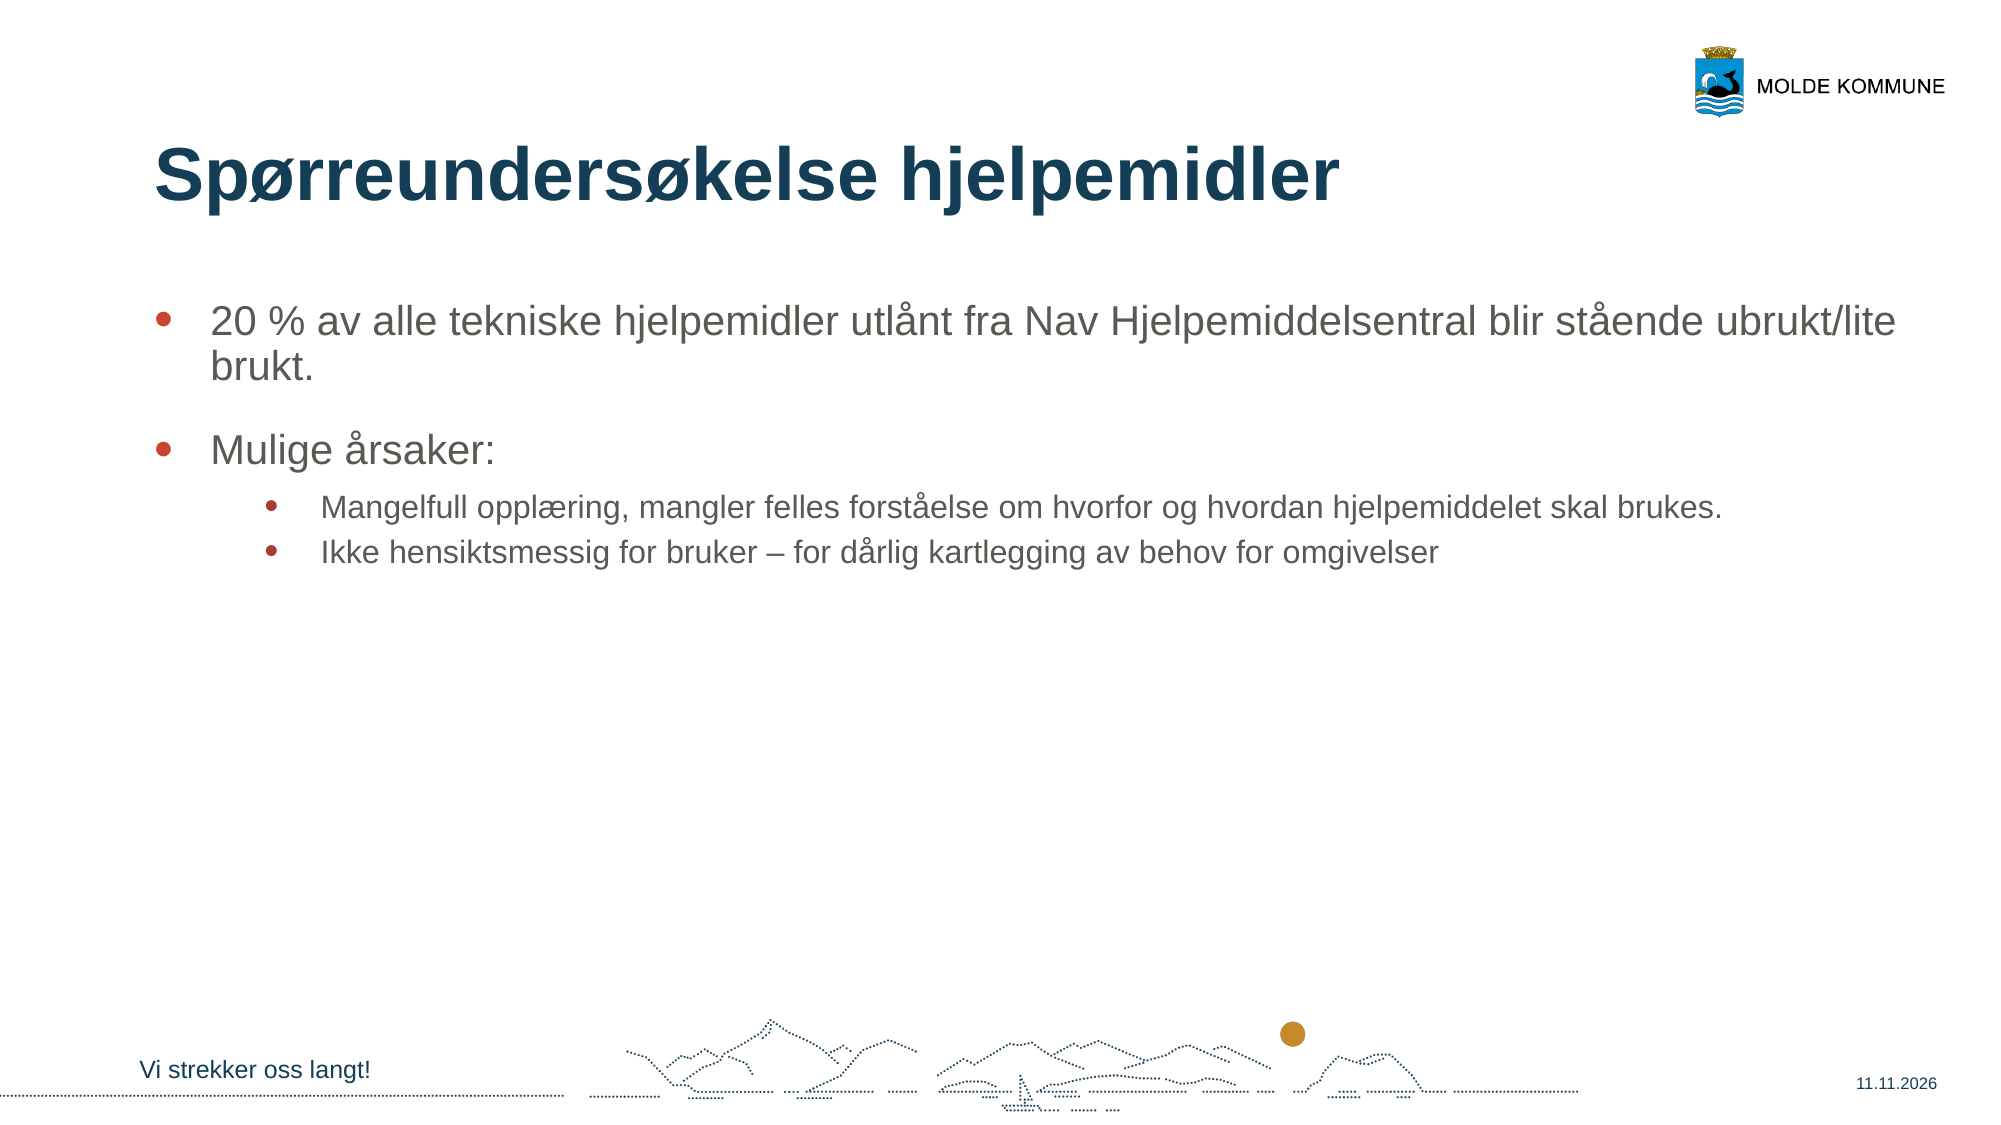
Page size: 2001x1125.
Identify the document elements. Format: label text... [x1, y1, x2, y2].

list 20 % av alle tekniske hjelpemidler utlånt fra Nav Hjelpemiddelsentral blir stående ubrukt/lite brukt. Mulige årsaker: Mangelfull opplæring, mangler felles forståelse om hvorfor og hvordan hjelpemiddelet skal brukes. Ikke hensiktsmessig for bruker – for dårlig kartlegging av behov for omgivelser [139, 291, 1921, 994]
picture [1689, 43, 1947, 118]
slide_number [1856, 1047, 1954, 1120]
footer Vi strekker oss langt! [139, 1014, 615, 1084]
title Spørreundersøkelse hjelpemidler [139, 104, 1645, 217]
picture [0, 1014, 1579, 1125]
